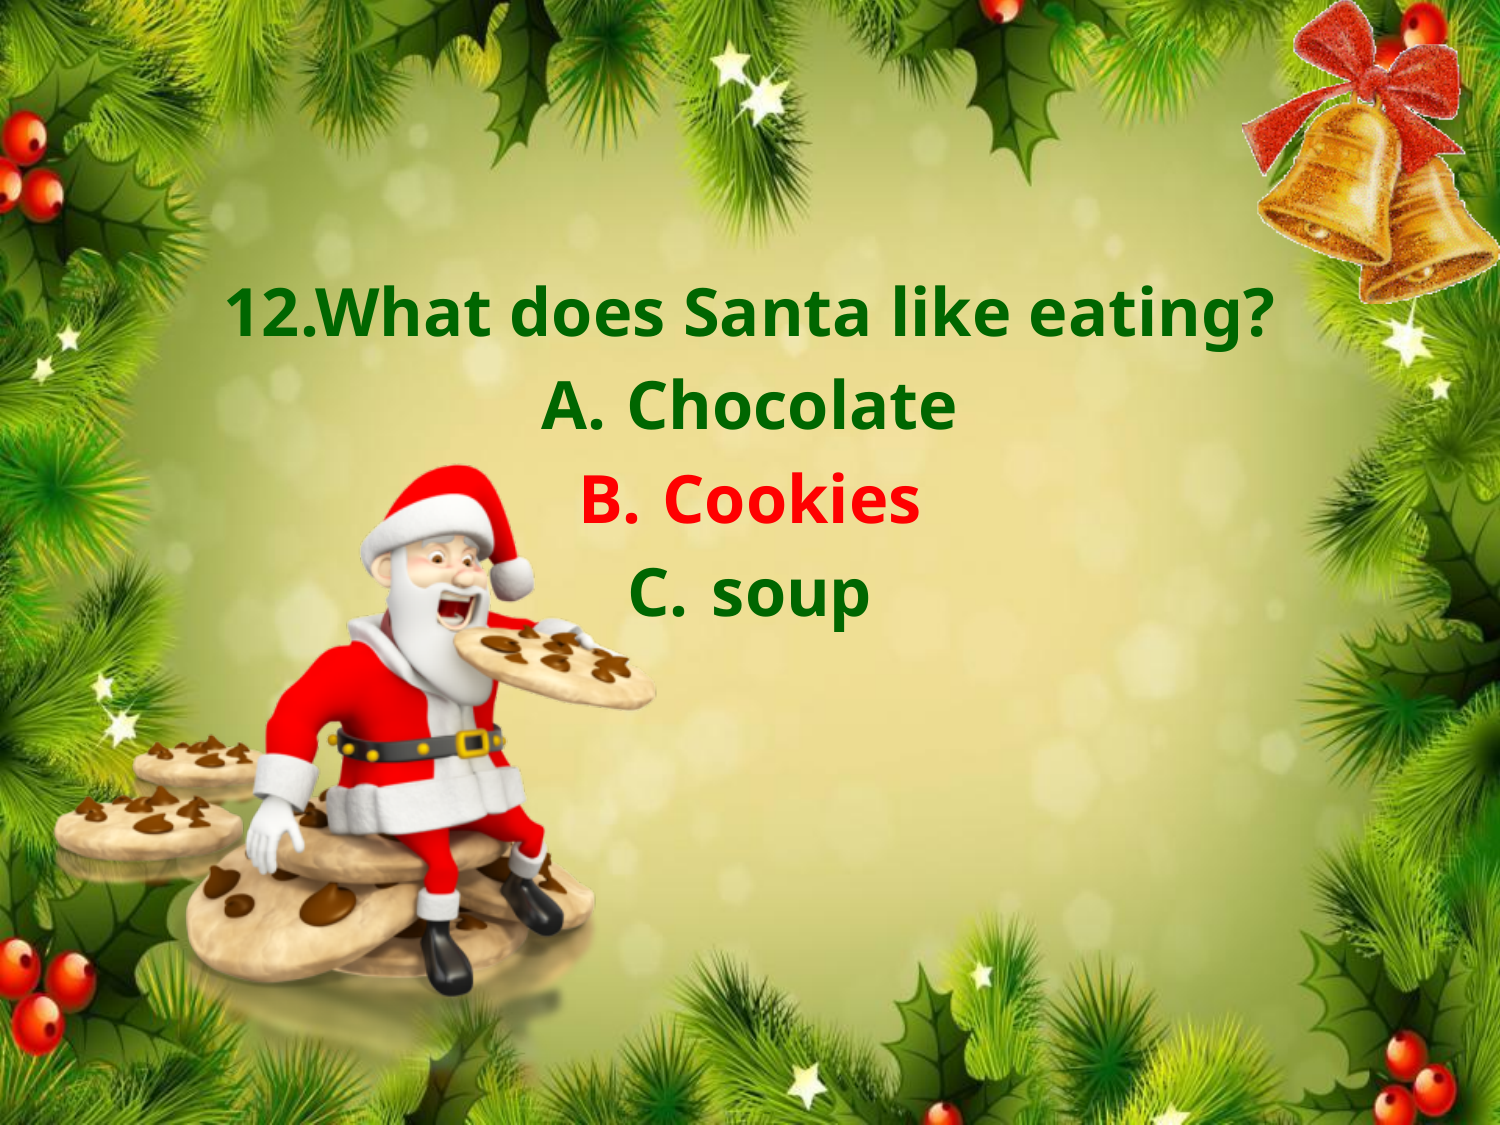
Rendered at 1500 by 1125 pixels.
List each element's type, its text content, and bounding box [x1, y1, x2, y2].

picture [0, 0, 1500, 1125]
list 12.What does Santa like eating? Chocolate Cookies soup [75, 262, 1425, 1005]
